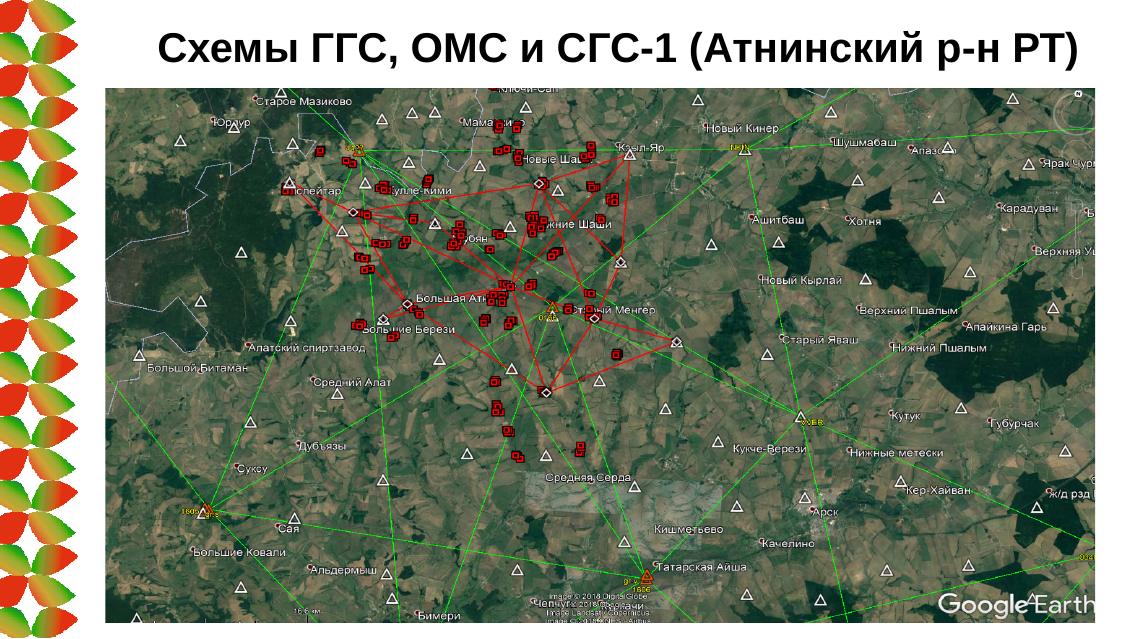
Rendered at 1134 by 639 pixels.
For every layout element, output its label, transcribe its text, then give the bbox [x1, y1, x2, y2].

picture [105, 88, 1096, 624]
picture [0, 0, 79, 638]
title Схемы ГГС, ОМС и СГС-1 (Атнинский р-н РТ) [141, 9, 1096, 82]
